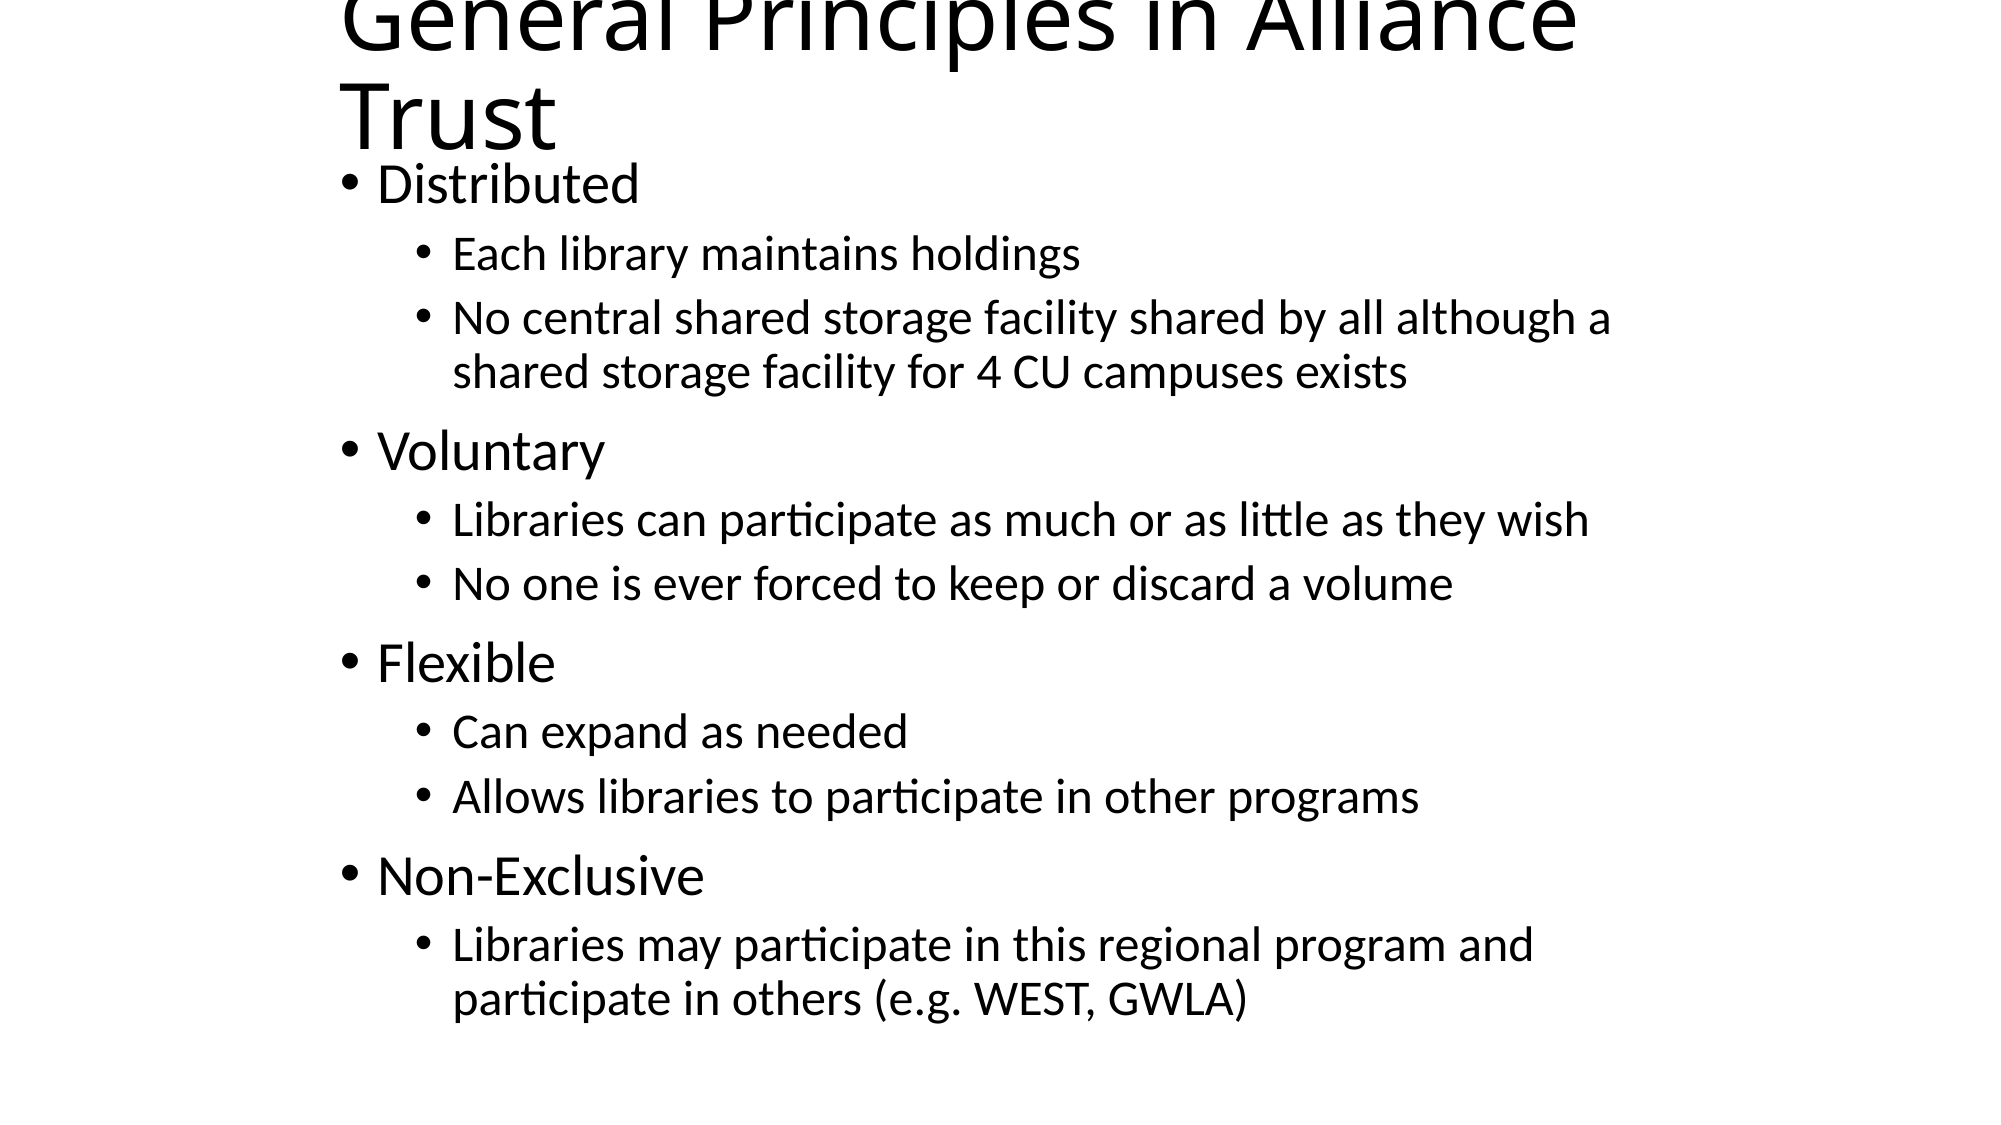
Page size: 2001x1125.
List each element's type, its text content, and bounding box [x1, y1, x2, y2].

title General Principles in Alliance Trust [324, 0, 1675, 146]
list Distributed Each library maintains holdings No central shared storage facility shared by all although a shared storage facility for 4 CU campuses exists Voluntary Libraries can participate as much or as little as they wish No one is ever forced to keep or discard a volume Flexible Can expand as needed Allows libraries to participate in other programs Non-Exclusive Libraries may participate in this regional program and participate in others (e.g. WEST, GWLA) [324, 146, 1675, 1077]
